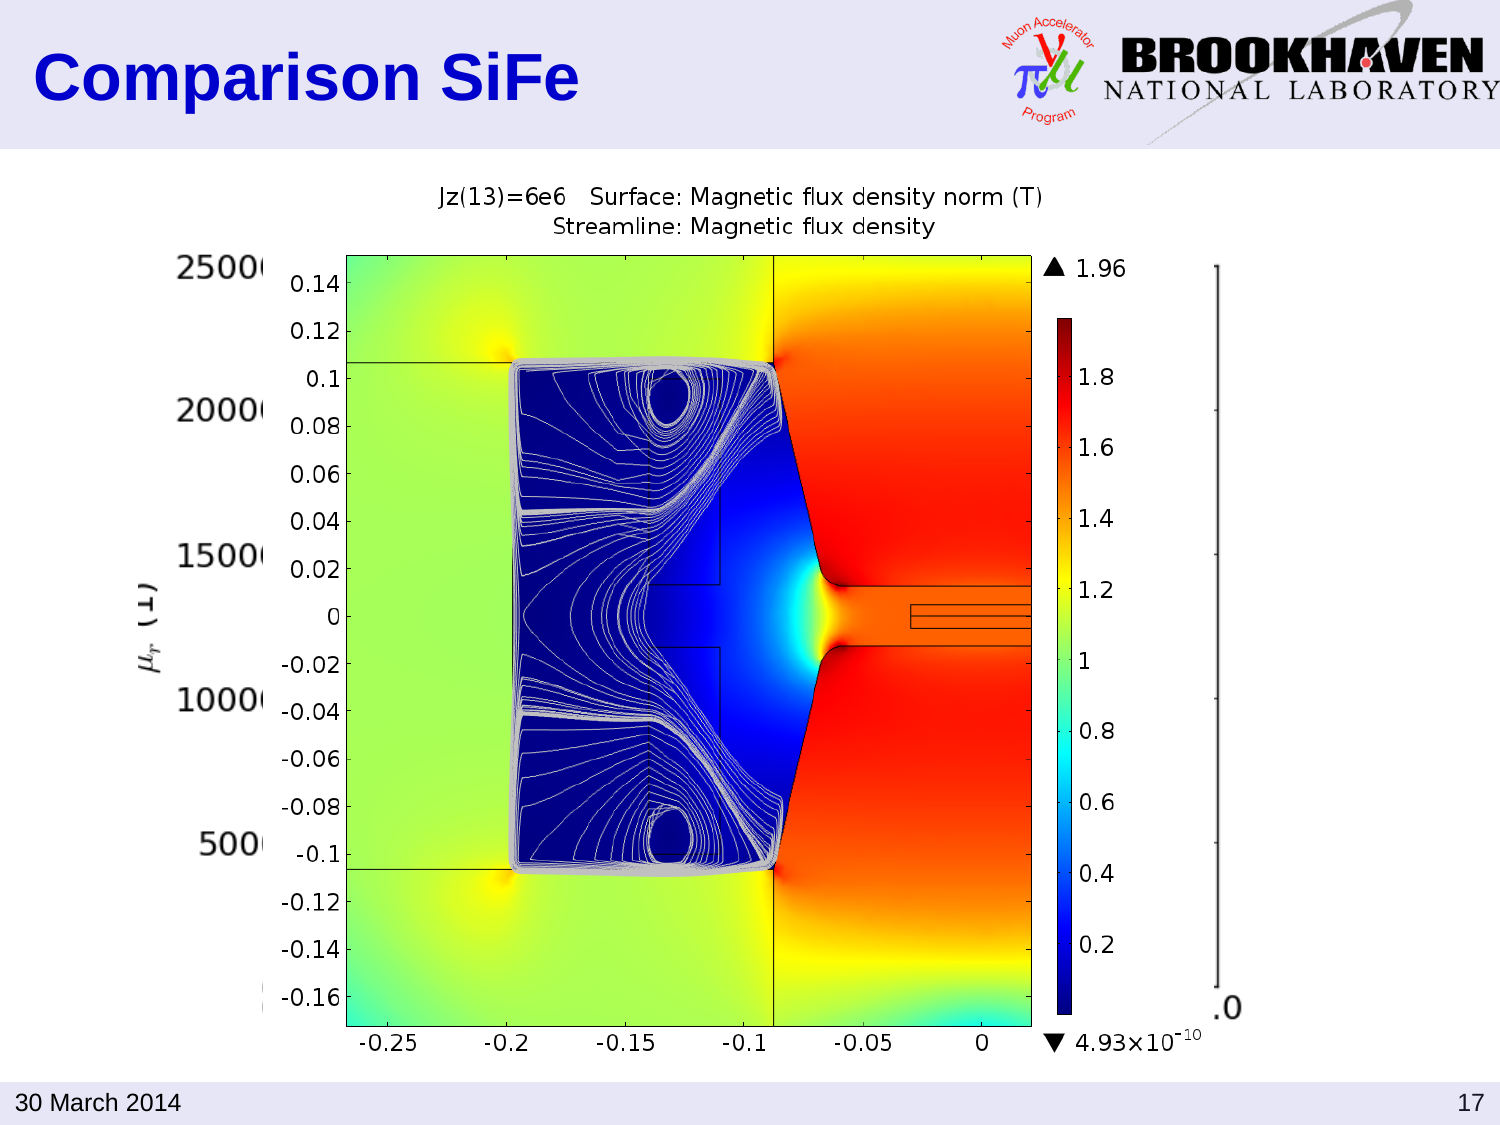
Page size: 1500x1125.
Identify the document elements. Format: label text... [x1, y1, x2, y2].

picture [1001, 17, 1094, 125]
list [137, 177, 1339, 1078]
picture [1104, 0, 1500, 145]
title Comparison SiFe [17, 10, 1001, 138]
picture [262, 182, 1214, 1061]
